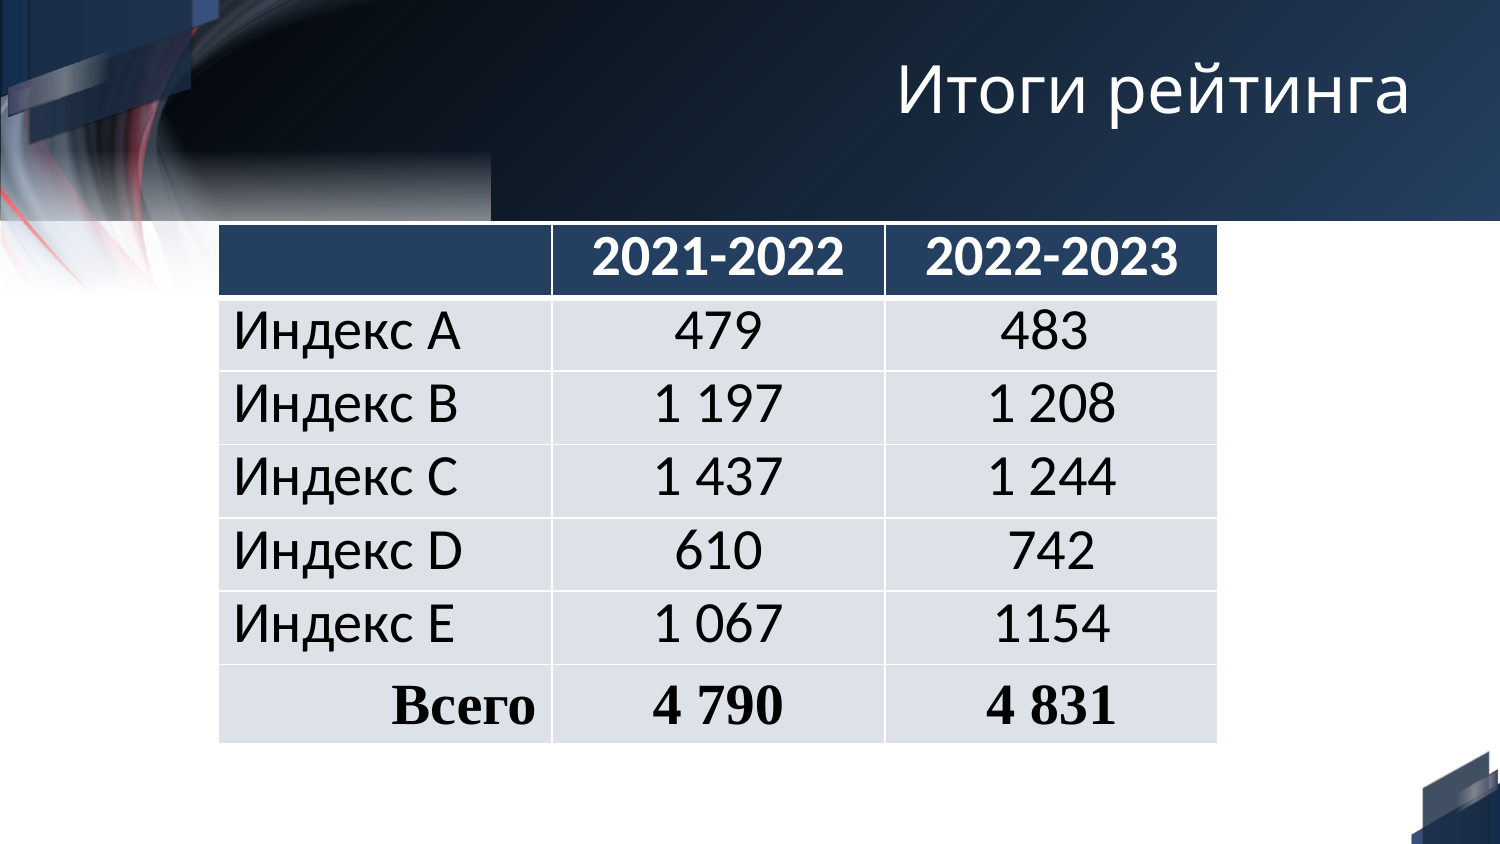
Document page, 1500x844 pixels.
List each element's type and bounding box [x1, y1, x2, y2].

text_box [0, 0, 1500, 844]
picture [1411, 748, 1500, 844]
